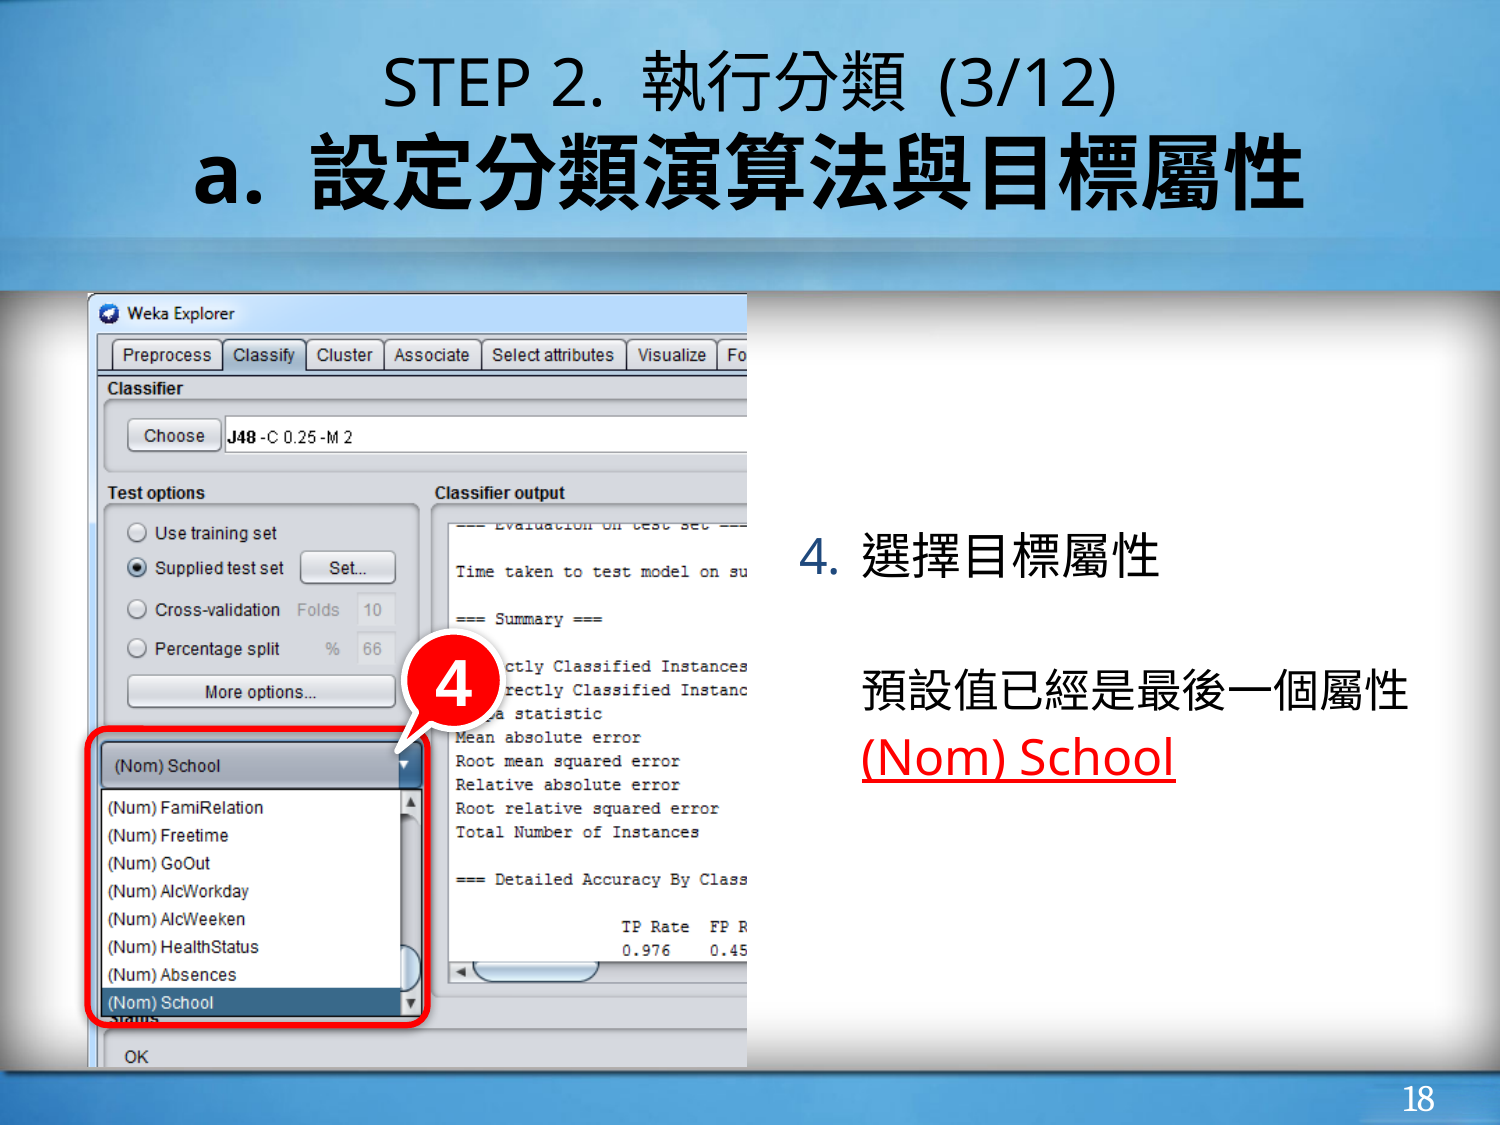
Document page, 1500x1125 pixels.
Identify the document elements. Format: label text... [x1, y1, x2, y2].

slide_number ‹#› [1350, 1074, 1488, 1118]
picture [0, 0, 1500, 1125]
list 選擇目標屬性 預設值已經是最後一個屬性 (Nom) School [771, 293, 1432, 1067]
title STEP 2. 執行分類 (3/12) a. 設定分類演算法與目標屬性 [78, 27, 1422, 232]
